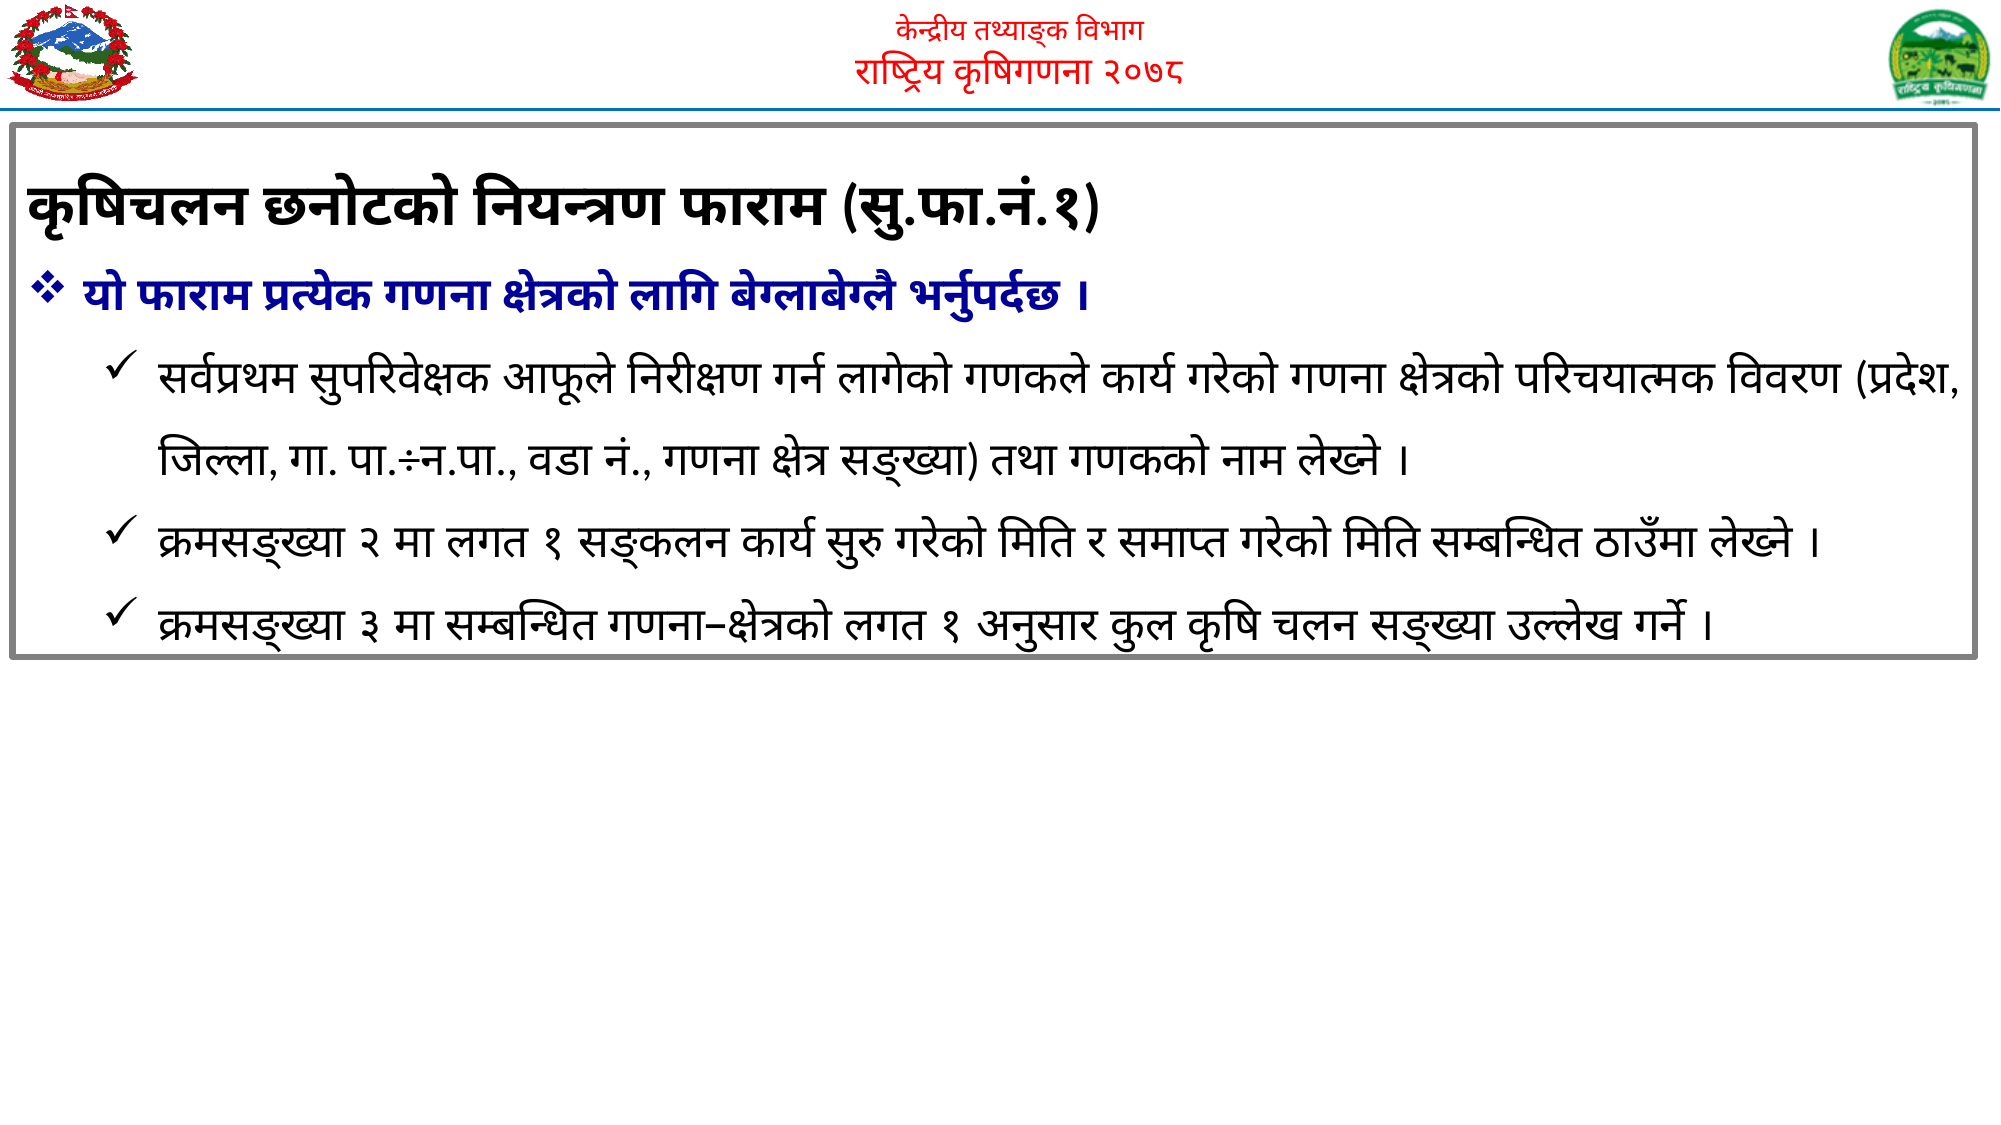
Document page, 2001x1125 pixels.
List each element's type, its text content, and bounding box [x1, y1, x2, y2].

picture [1887, 4, 1993, 108]
text_box कृषिचलन छनोटको नियन्त्रण फाराम (सु.फा.नं.१) यो फाराम प्रत्येक गणना क्षेत्रको लागि बेग्लाबेग्लै भर्नुपर्दछ । सर्वप्रथम सुपरिवेक्षक आफूले निरीक्षण गर्न लागेको गणकले कार्य गरेको गणना क्षेत्रको परिचयात्मक विवरण (प्रदेश, जिल्ला, गा. पा.÷न.पा., वडा नं., गणना क्षेत्र सङ्ख्या) तथा गणकको नाम लेख्ने । क्रमसङ्ख्या २ मा लगत १ सङ्कलन कार्य सुरु गरेको मिति र समाप्त गरेको मिति सम्बन्धित ठाउँमा लेख्ने । क्रमसङ्ख्या ३ मा सम्बन्धित गणना–क्षेत्रको लगत १ अनुसार कुल कृषि चलन सङ्ख्या उल्लेख गर्ने । [12, 125, 1975, 657]
picture [7, 4, 138, 101]
